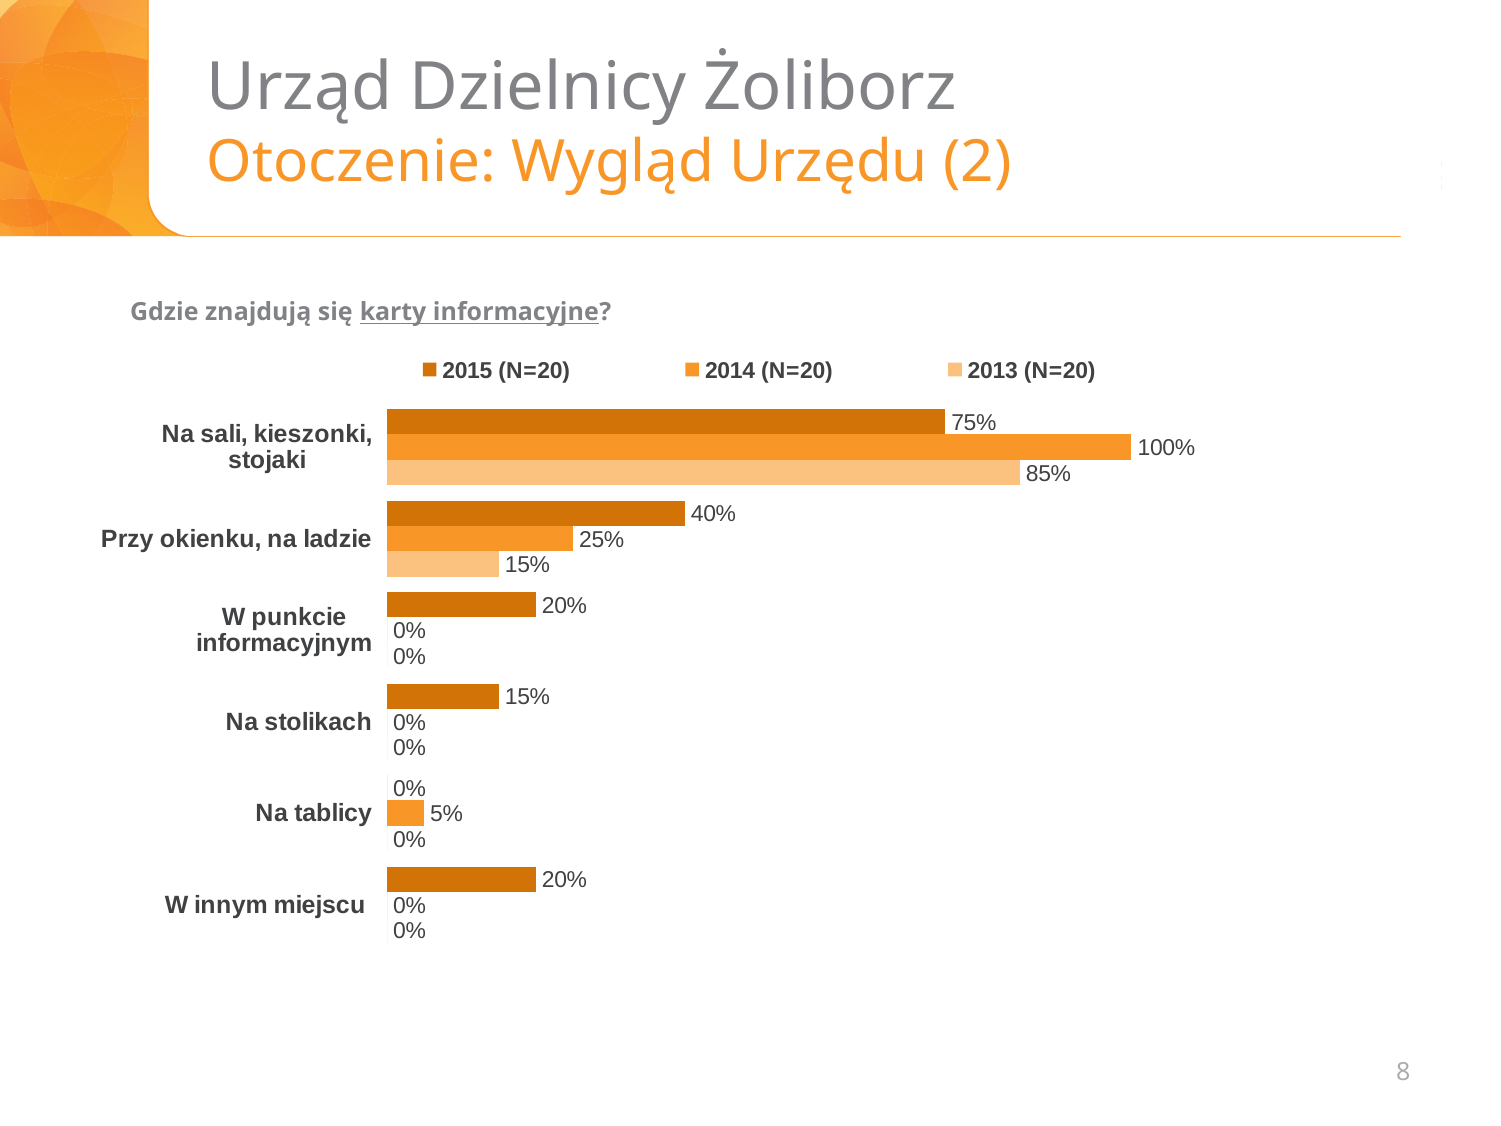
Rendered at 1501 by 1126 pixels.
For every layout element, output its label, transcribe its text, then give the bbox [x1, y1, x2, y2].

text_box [125, 337, 1375, 512]
picture [0, 0, 147, 237]
title Urząd Dzielnicy Żoliborz Otoczenie: Wygląd Urzędu (2) [147, 0, 1442, 237]
text_box Gdzie znajdują się karty informacyjne? [100, 288, 678, 339]
slide_number 8 [1075, 1042, 1426, 1103]
chart [100, 396, 1341, 1043]
